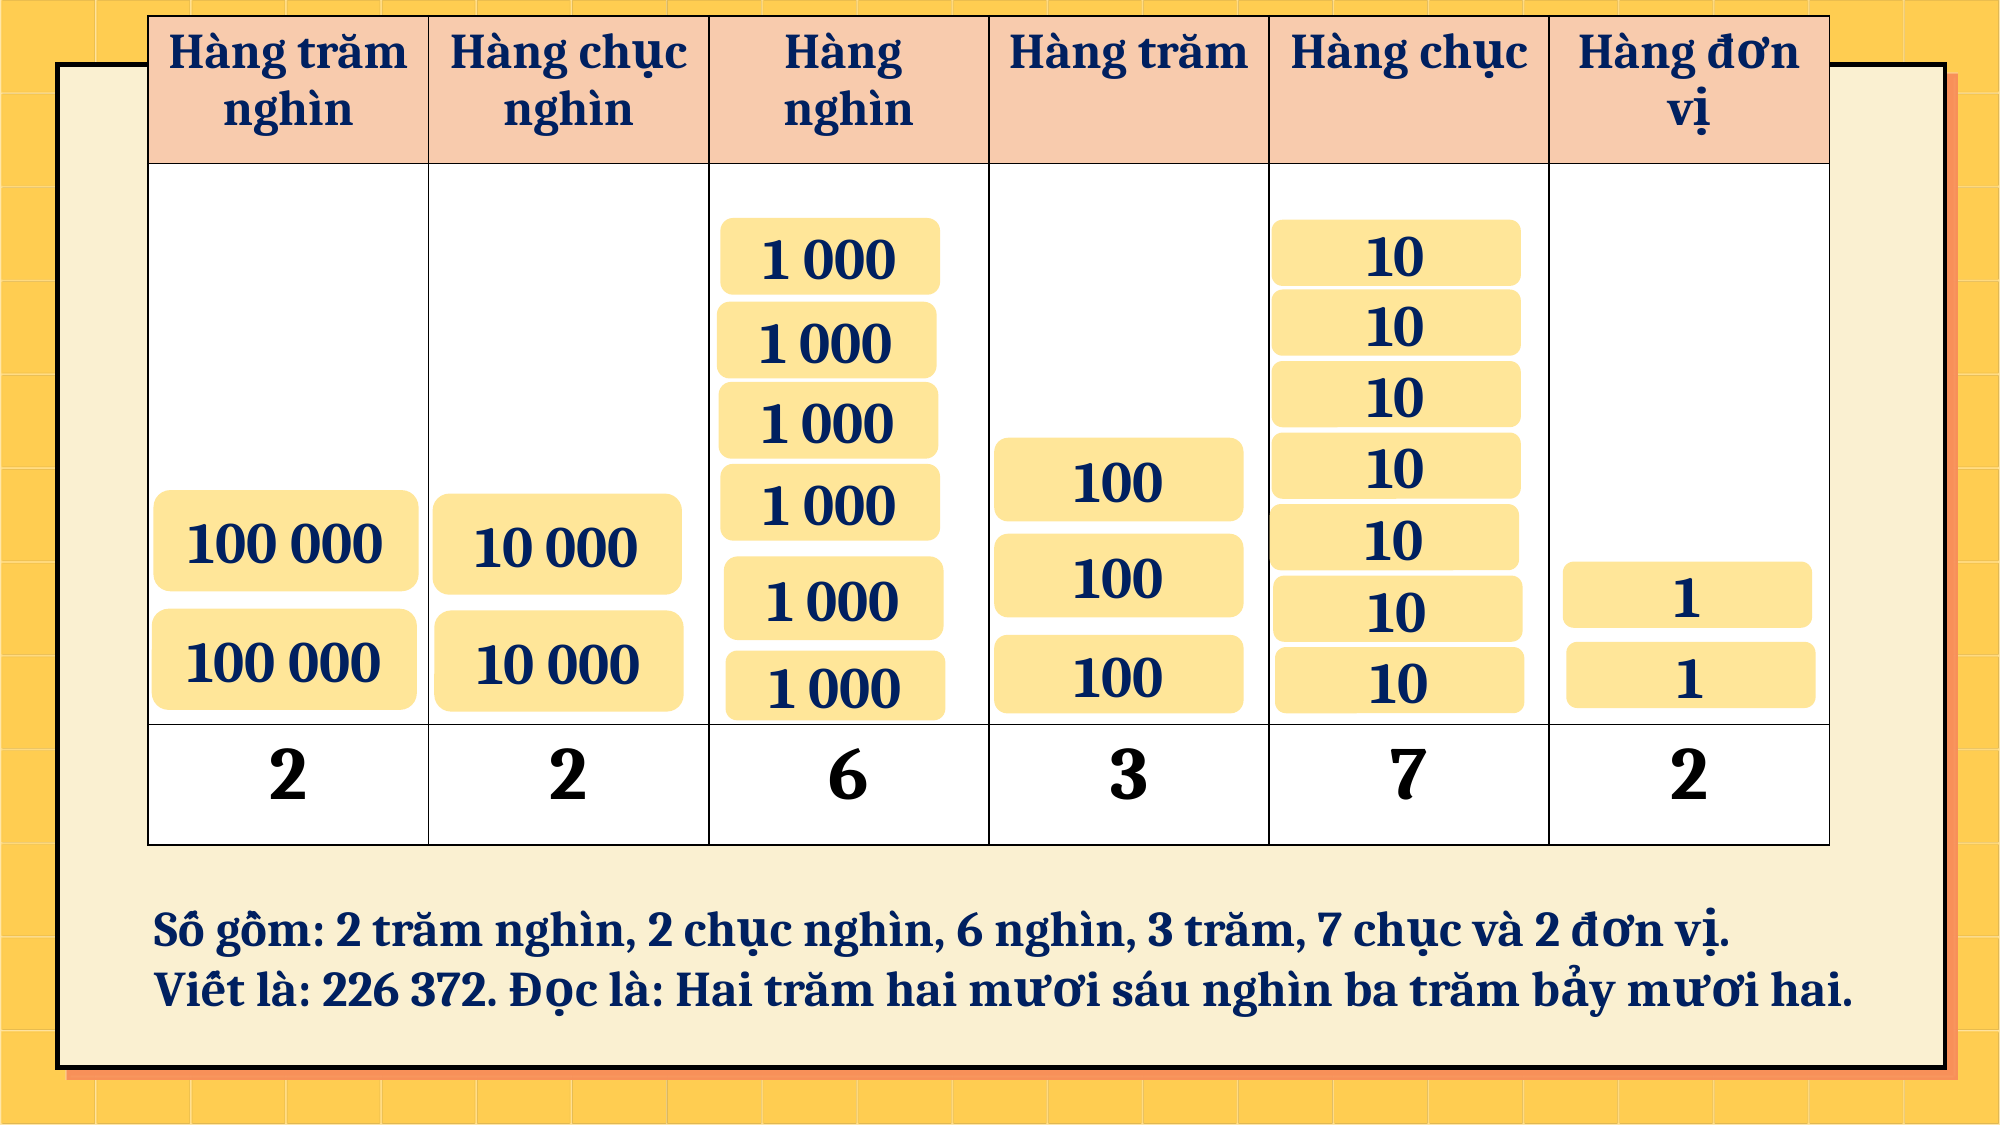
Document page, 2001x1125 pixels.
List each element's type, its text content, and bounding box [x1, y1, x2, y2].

table_cell 2 [1550, 725, 1829, 844]
text_box 10 [1273, 645, 1526, 715]
table_header Hàng chục nghìn [429, 17, 708, 163]
table_cell 2 [429, 725, 708, 844]
text_box 100 000 [152, 489, 420, 593]
text_box 1 [1565, 640, 1817, 710]
table_cell 3 [990, 725, 1268, 844]
table_header Hàng trăm nghìn [149, 17, 428, 163]
text_box 100 [993, 633, 1245, 715]
table_cell [429, 164, 708, 724]
text_box 10 [1270, 359, 1522, 429]
text_box Số gồm: 2 trăm nghìn, 2 chục nghìn, 6 nghìn, 3 trăm, 7 chục và 2 đơn vị. Viết là: 226 372. Đọc là: Hai trăm hai mươi sáu nghìn ba trăm bảy mươi hai. [139, 889, 1895, 1025]
text_box 1 000 [717, 380, 940, 460]
text_box 100 [993, 436, 1245, 523]
table_cell [1550, 164, 1829, 724]
table_cell [1270, 164, 1548, 724]
text_box 10 [1270, 288, 1522, 357]
text_box 10 000 [431, 492, 684, 596]
table_header Hàng chục [1270, 17, 1548, 163]
text_box 10 [1270, 431, 1522, 500]
text_box 100 [993, 532, 1245, 619]
table_header Hàng đơn vị [1550, 17, 1829, 163]
table_cell 6 [710, 725, 988, 844]
table_cell 2 [149, 725, 428, 844]
text_box 10 000 [433, 609, 685, 713]
table_cell [990, 164, 1268, 724]
text_box 1 [1561, 560, 1814, 629]
table_header Hàng nghìn [710, 17, 988, 163]
table_cell [149, 164, 428, 724]
table_cell [710, 164, 988, 724]
text_box 10 [1270, 218, 1522, 287]
table_header Hàng trăm [990, 17, 1268, 163]
text_box 1 000 [715, 300, 938, 380]
text_box 1 000 [724, 649, 947, 722]
picture [0, 0, 2000, 1125]
text_box 1 000 [719, 216, 942, 296]
table_cell 7 [1270, 725, 1548, 844]
text_box 10 [1268, 503, 1521, 572]
text_box 10 [1272, 574, 1524, 643]
text_box 1 000 [722, 555, 945, 642]
text_box 1 000 [719, 462, 942, 542]
text_box 100 000 [150, 607, 418, 711]
